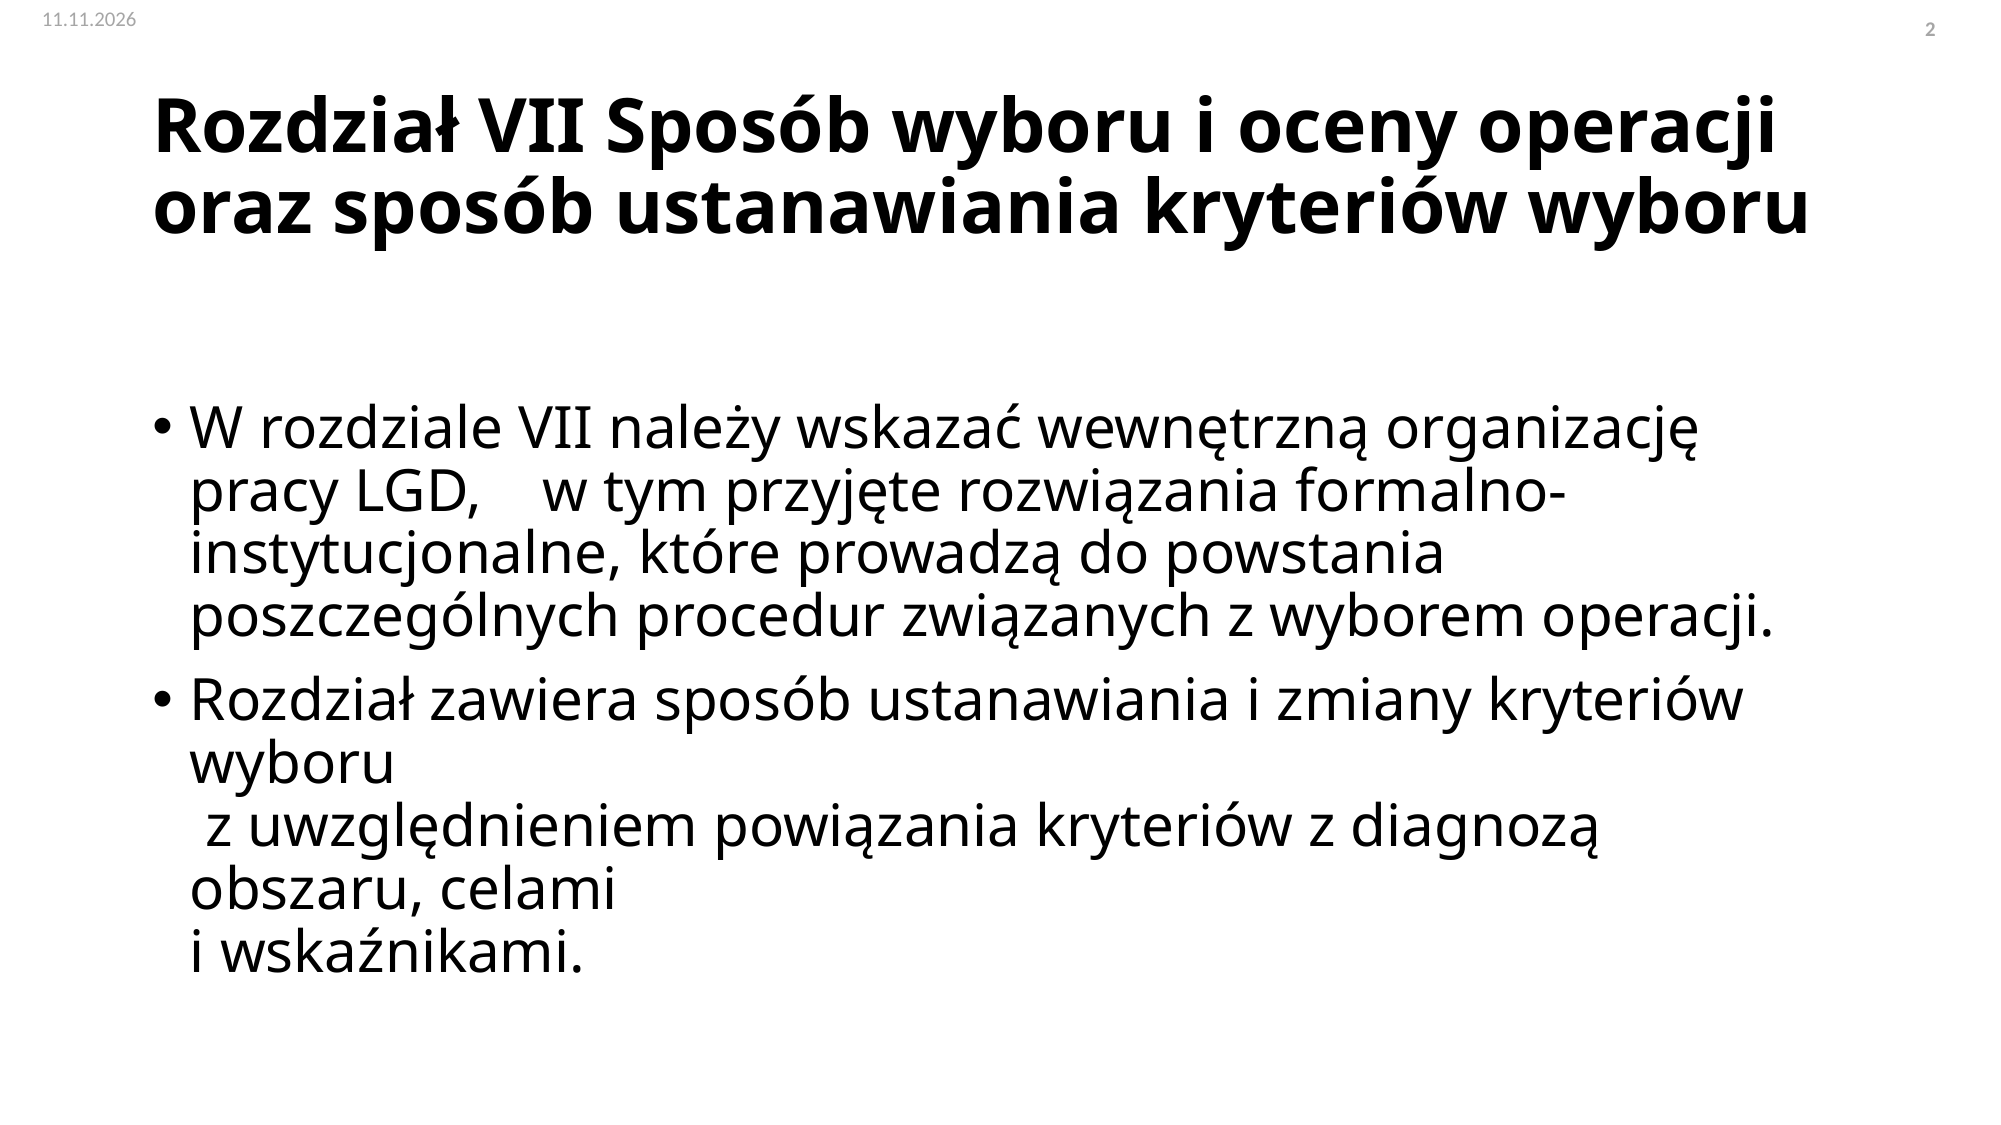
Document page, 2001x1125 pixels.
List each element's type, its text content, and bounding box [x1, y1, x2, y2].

list W rozdziale VII należy wskazać wewnętrzną organizację pracy LGD, w tym przyjęte rozwiązania formalno-instytucjonalne, które prowadzą do powstania poszczególnych procedur związanych z wyborem operacji. Rozdział zawiera sposób ustanawiania i zmiany kryteriów wyboru z uwzględnieniem powiązania kryteriów z diagnozą obszaru, celami i wskaźnikami. [137, 299, 1863, 1014]
title Rozdział VII Sposób wyboru i oceny operacji oraz sposób ustanawiania kryteriów wyboru [137, 59, 1863, 278]
